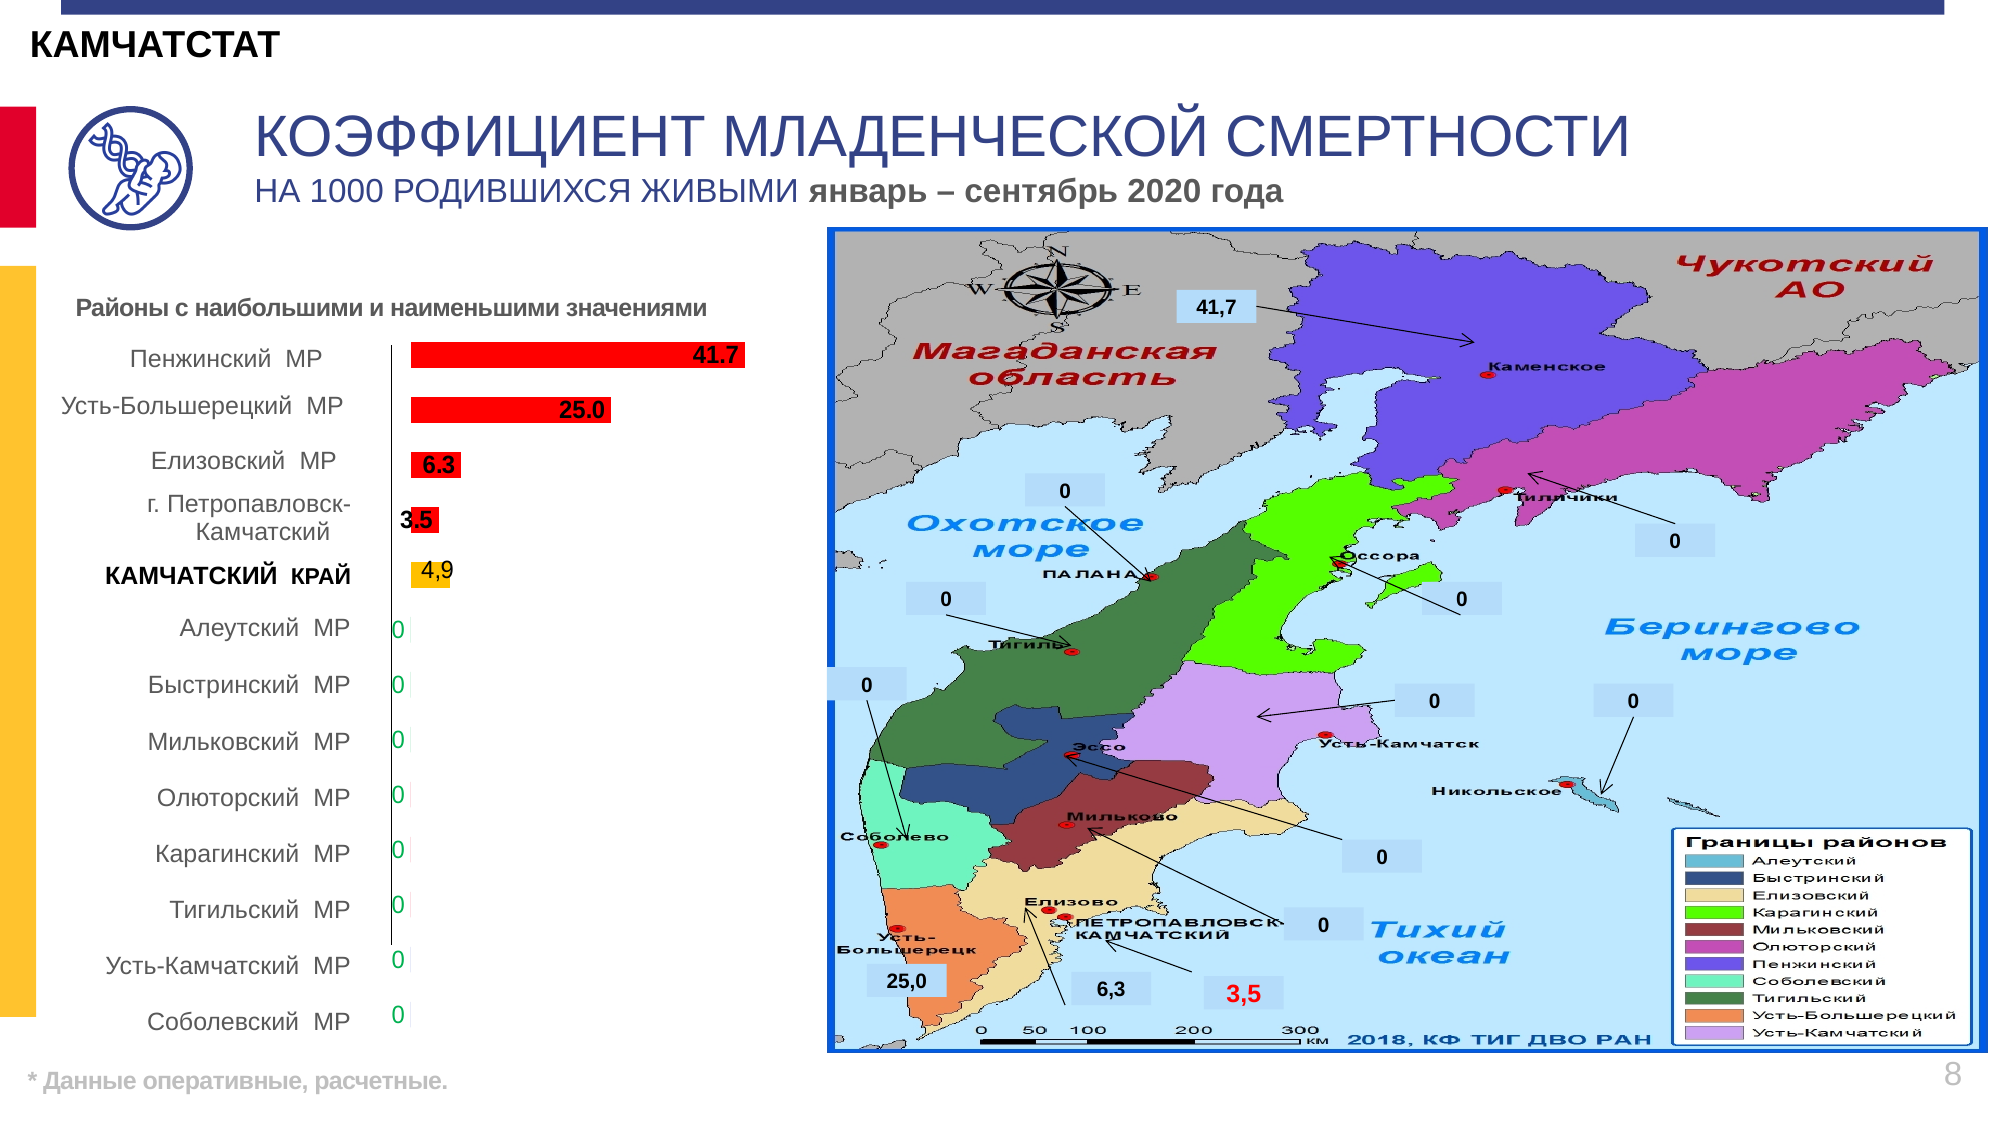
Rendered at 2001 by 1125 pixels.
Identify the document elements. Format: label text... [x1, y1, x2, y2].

table_cell Елизовский МР [11, 436, 353, 483]
table_cell Тигильский МР [11, 881, 353, 937]
table_header Пенжинский МР [11, 343, 353, 374]
text_box КАМЧАТСТАТ [10, 25, 300, 59]
list КОЭФФИЦИЕНТ МЛАДЕНЧЕСКОЙ СМЕРТНОСТИ НА 1000 РОДИВШИХСЯ ЖИВЫМИ январь – сентябрь 2020 года [239, 87, 1962, 242]
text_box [1256, 306, 1475, 343]
table_cell г. Петропавловск-Камчатский [11, 483, 353, 551]
table_cell Быстринский МР [11, 654, 353, 713]
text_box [1527, 473, 1676, 524]
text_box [1087, 827, 1284, 924]
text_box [946, 614, 1072, 646]
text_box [1064, 755, 1343, 840]
table_cell Алеутский МР [11, 600, 353, 654]
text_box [1256, 700, 1395, 717]
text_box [1064, 506, 1152, 582]
table_cell Усть-Большерецкий МР [11, 374, 353, 436]
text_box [1329, 556, 1461, 615]
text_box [1025, 907, 1065, 1006]
table_cell Карагинский МР [11, 825, 353, 881]
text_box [1104, 940, 1192, 972]
table_cell Мильковский МР [11, 713, 353, 769]
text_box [1600, 716, 1634, 795]
table_cell Усть-Камчатский МР [11, 937, 353, 993]
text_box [866, 700, 907, 840]
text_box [71, 109, 190, 228]
table_cell КАМЧАТСКИЙ КРАЙ [11, 551, 353, 600]
chart [391, 323, 816, 1058]
table_cell Соболевский МР [11, 993, 353, 1049]
slide_number 8 [1527, 1053, 1978, 1103]
picture [826, 227, 1988, 1053]
text_box * Данные оперативные, расчетные. [12, 1057, 816, 1102]
table_cell Олюторский МР [11, 769, 353, 825]
text_box Районы с наибольшими и наименьшими значениями [60, 283, 777, 329]
